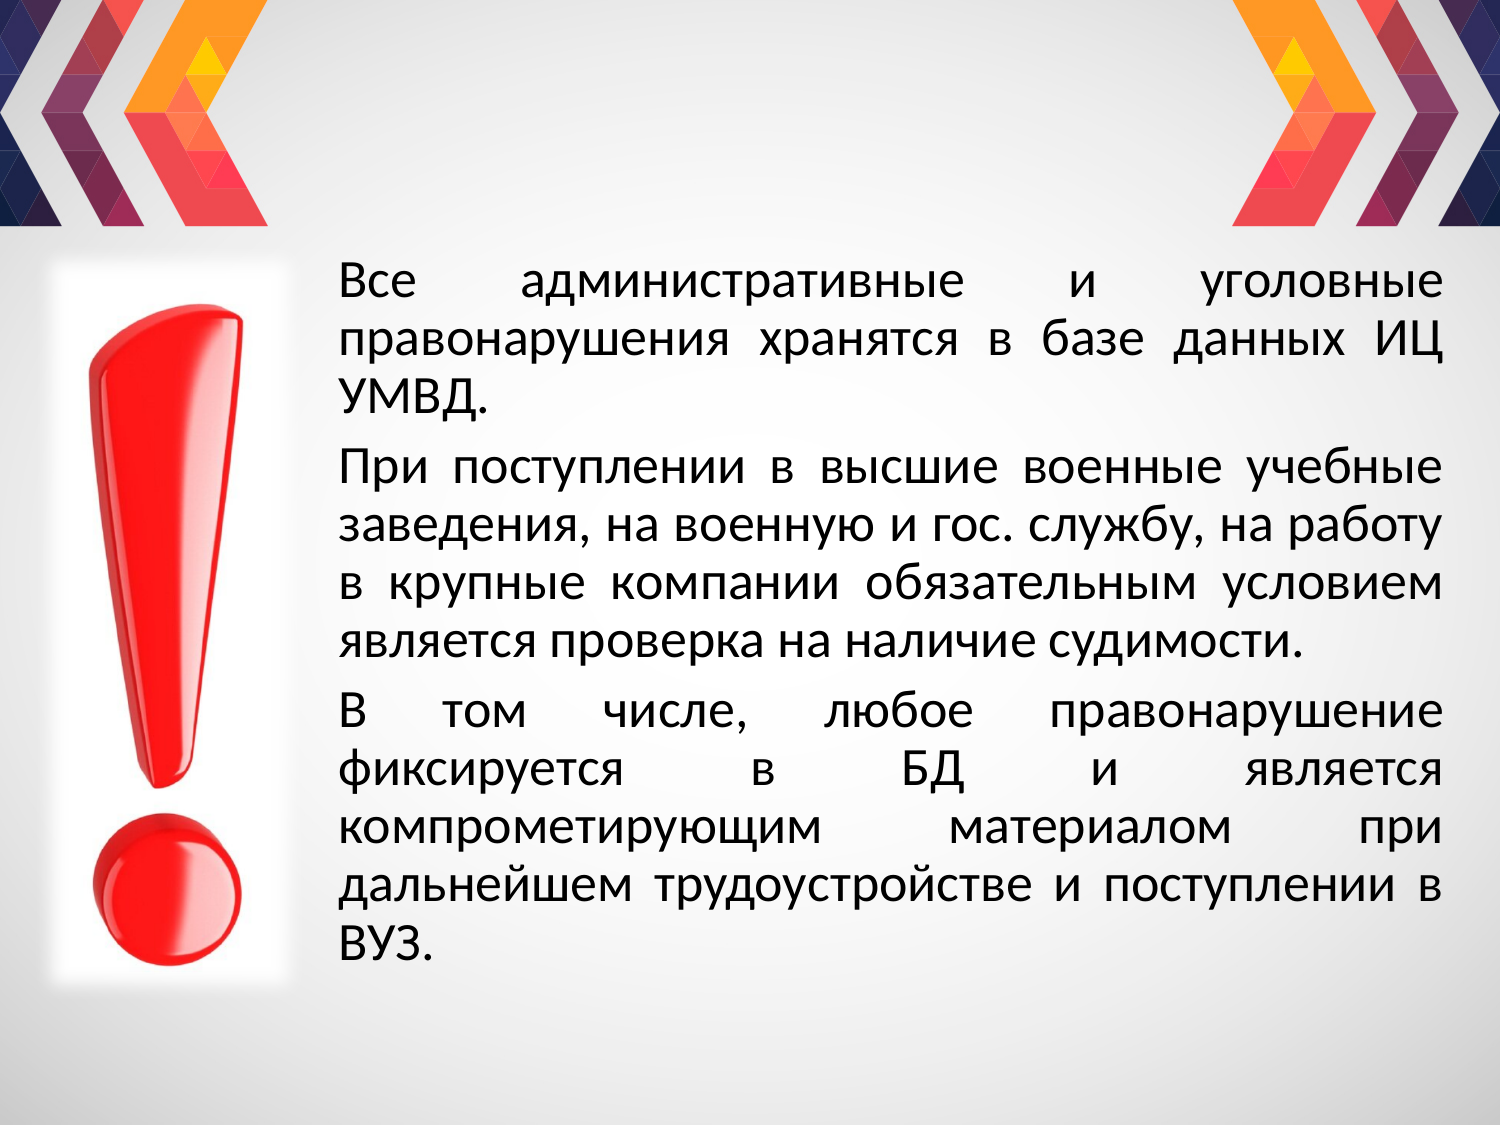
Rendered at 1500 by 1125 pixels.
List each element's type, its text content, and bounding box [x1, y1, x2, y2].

picture [0, 0, 1500, 1125]
list Все административные и уголовные правонарушения хранятся в базе данных ИЦ УМВД. При поступлении в высшие военные учебные заведения, на военную и гос. службу, на работу в крупные компании обязательным условием является проверка на наличие судимости. В том числе, любое правонарушение фиксируется в БД и является компрометирующим материалом при дальнейшем трудоустройстве и поступлении в ВУЗ. [323, 243, 1460, 1008]
